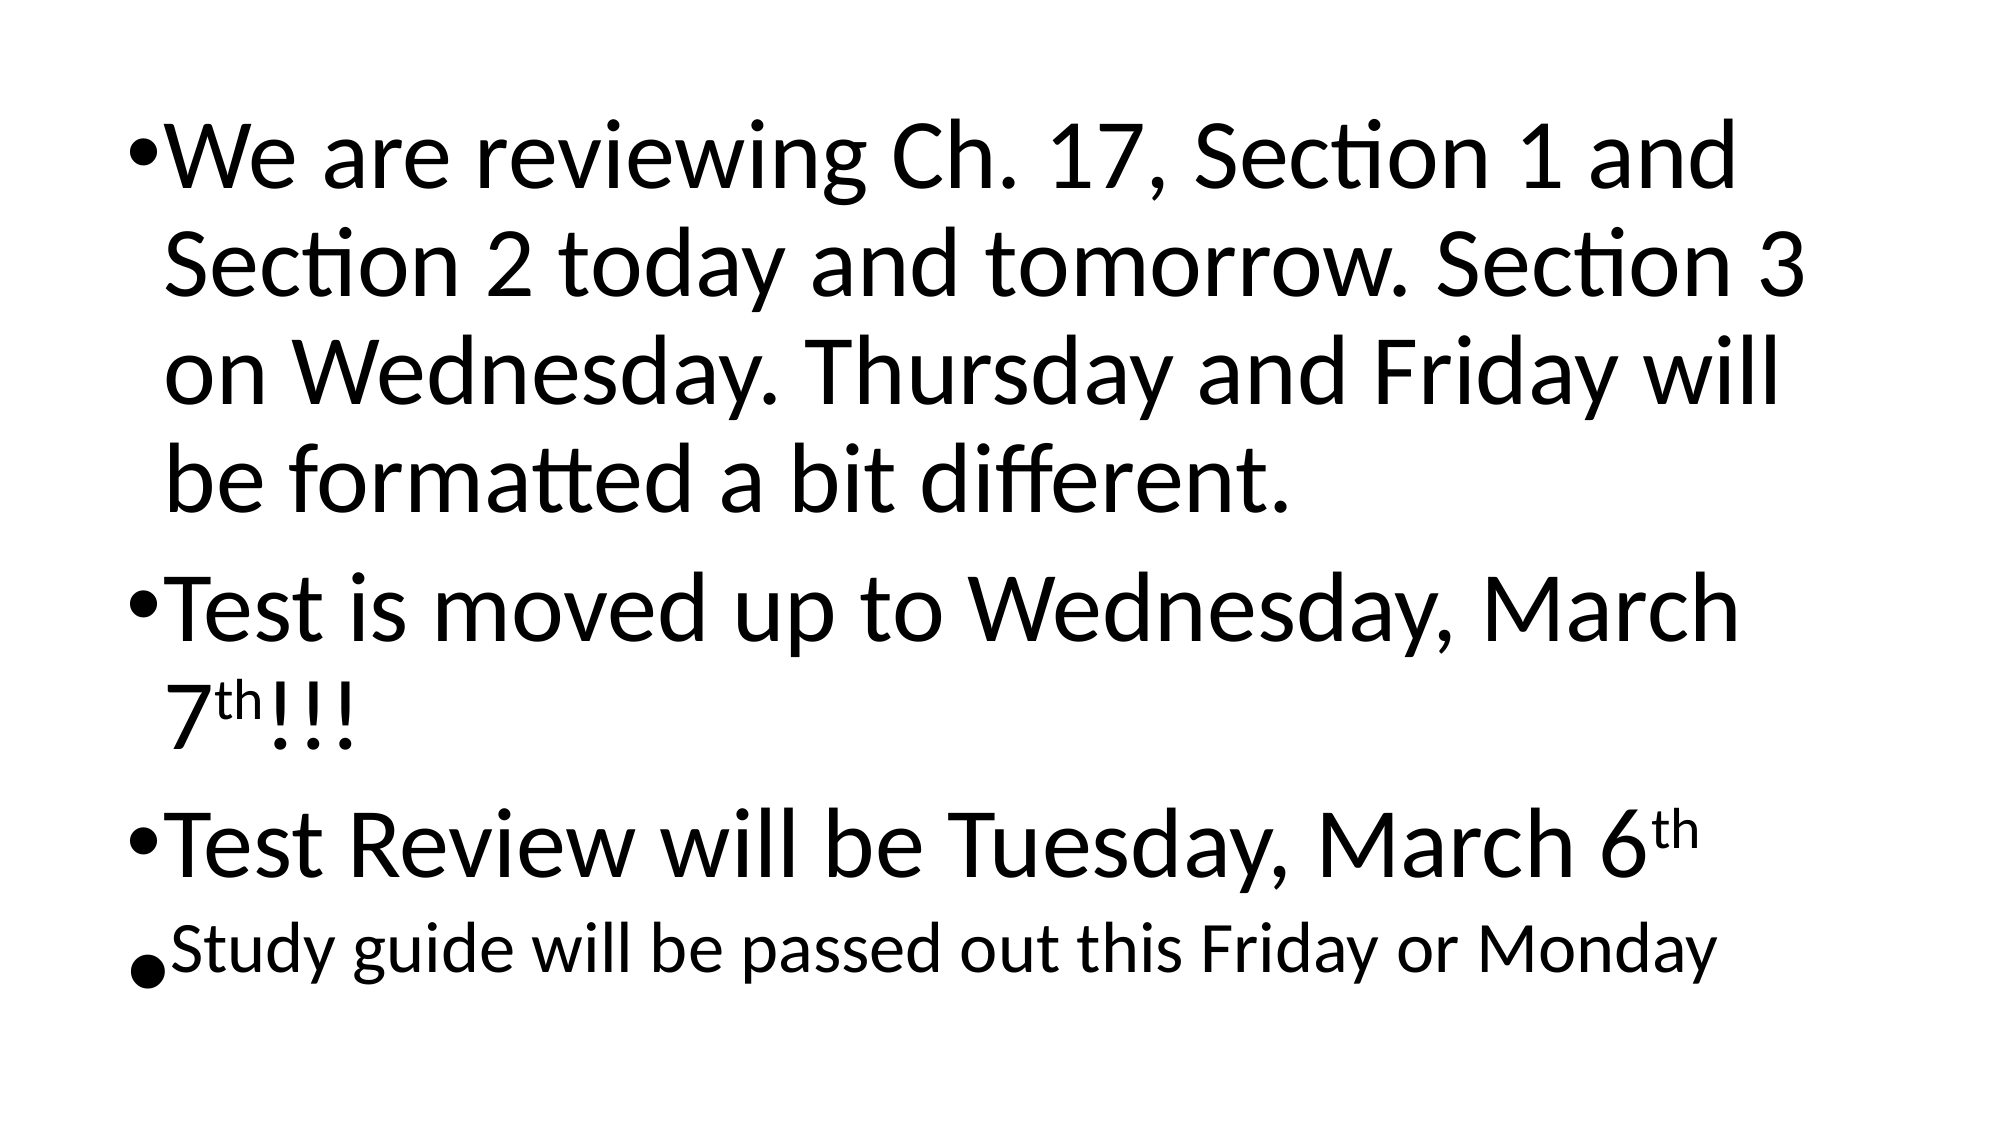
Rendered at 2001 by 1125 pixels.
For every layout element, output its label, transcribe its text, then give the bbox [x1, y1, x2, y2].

list We are reviewing Ch. 17, Section 1 and Section 2 today and tomorrow. Section 3 on Wednesday. Thursday and Friday will be formatted a bit different. Test is moved up to Wednesday, March 7th!!! Test Review will be Tuesday, March 6th Study guide will be passed out this Friday or Monday [111, 95, 1837, 1049]
